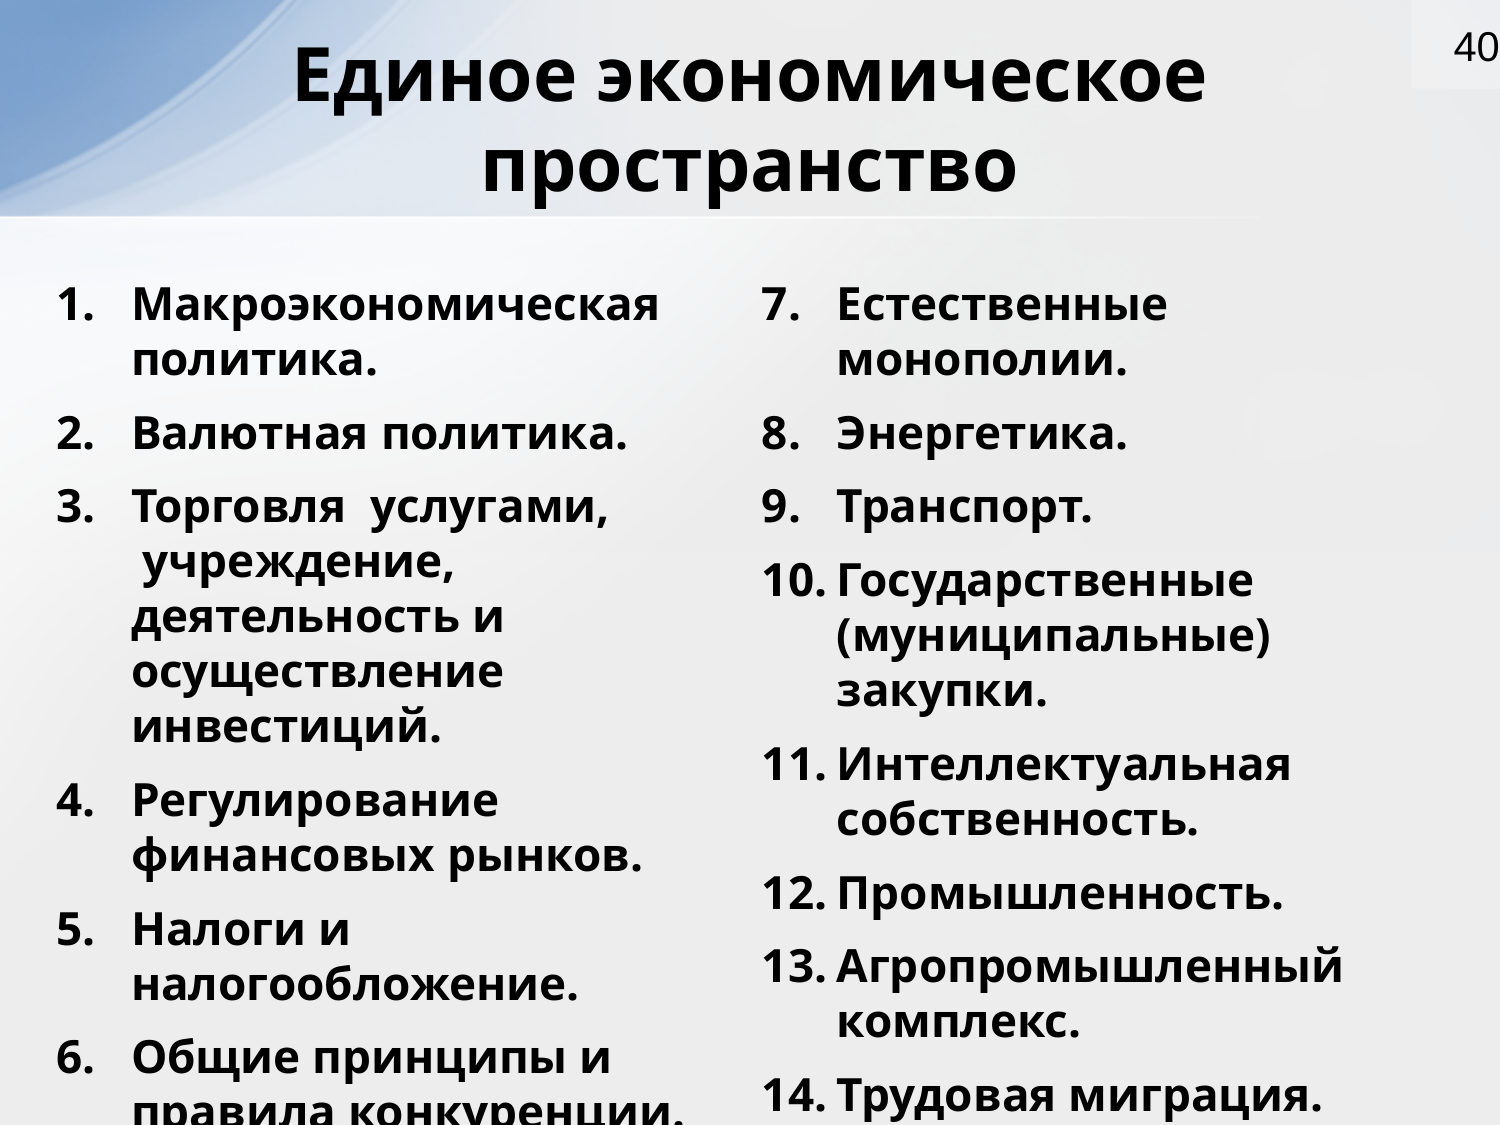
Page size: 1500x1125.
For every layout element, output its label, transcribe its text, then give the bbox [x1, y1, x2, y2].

picture [0, 0, 1500, 1119]
text_box Единое экономическое пространство [17, 19, 1483, 214]
slide_number 40 [1411, 0, 1500, 89]
text_box Макроэкономическая политика. Валютная политика. Торговля услугами, учреждение, деятельность и осуществление инвестиций. Регулирование финансовых рынков. Налоги и налогообложение. Общие принципы и правила конкуренции. Естественные монополии. Энергетика. Транспорт. Государственные (муниципальные) закупки. Интеллектуальная собственность. Промышленность. Агропромышленный комплекс. Трудовая миграция. [41, 267, 1483, 1125]
